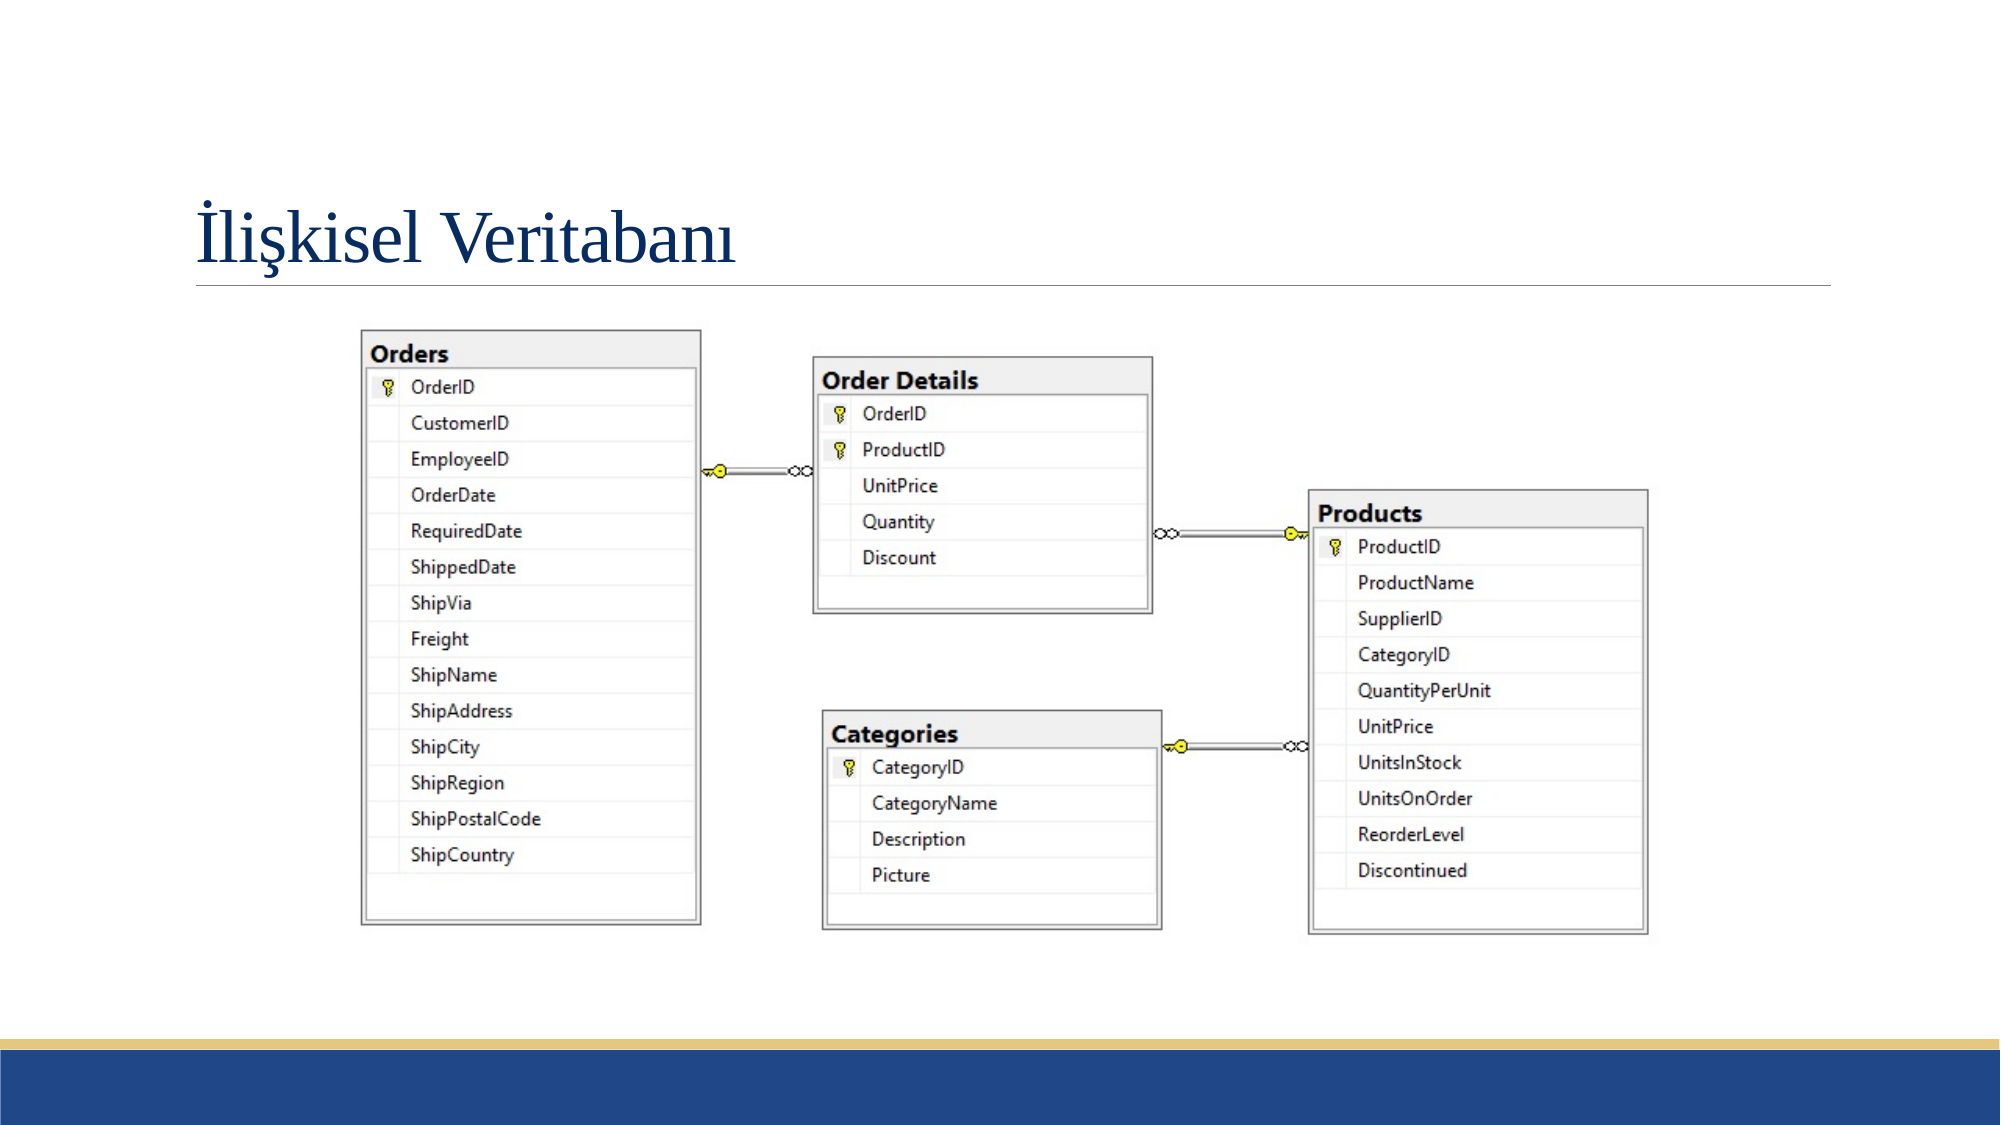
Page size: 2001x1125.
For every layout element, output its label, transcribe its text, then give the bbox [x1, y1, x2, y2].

title İlişkisel Veritabanı [180, 47, 1830, 285]
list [346, 308, 1664, 958]
